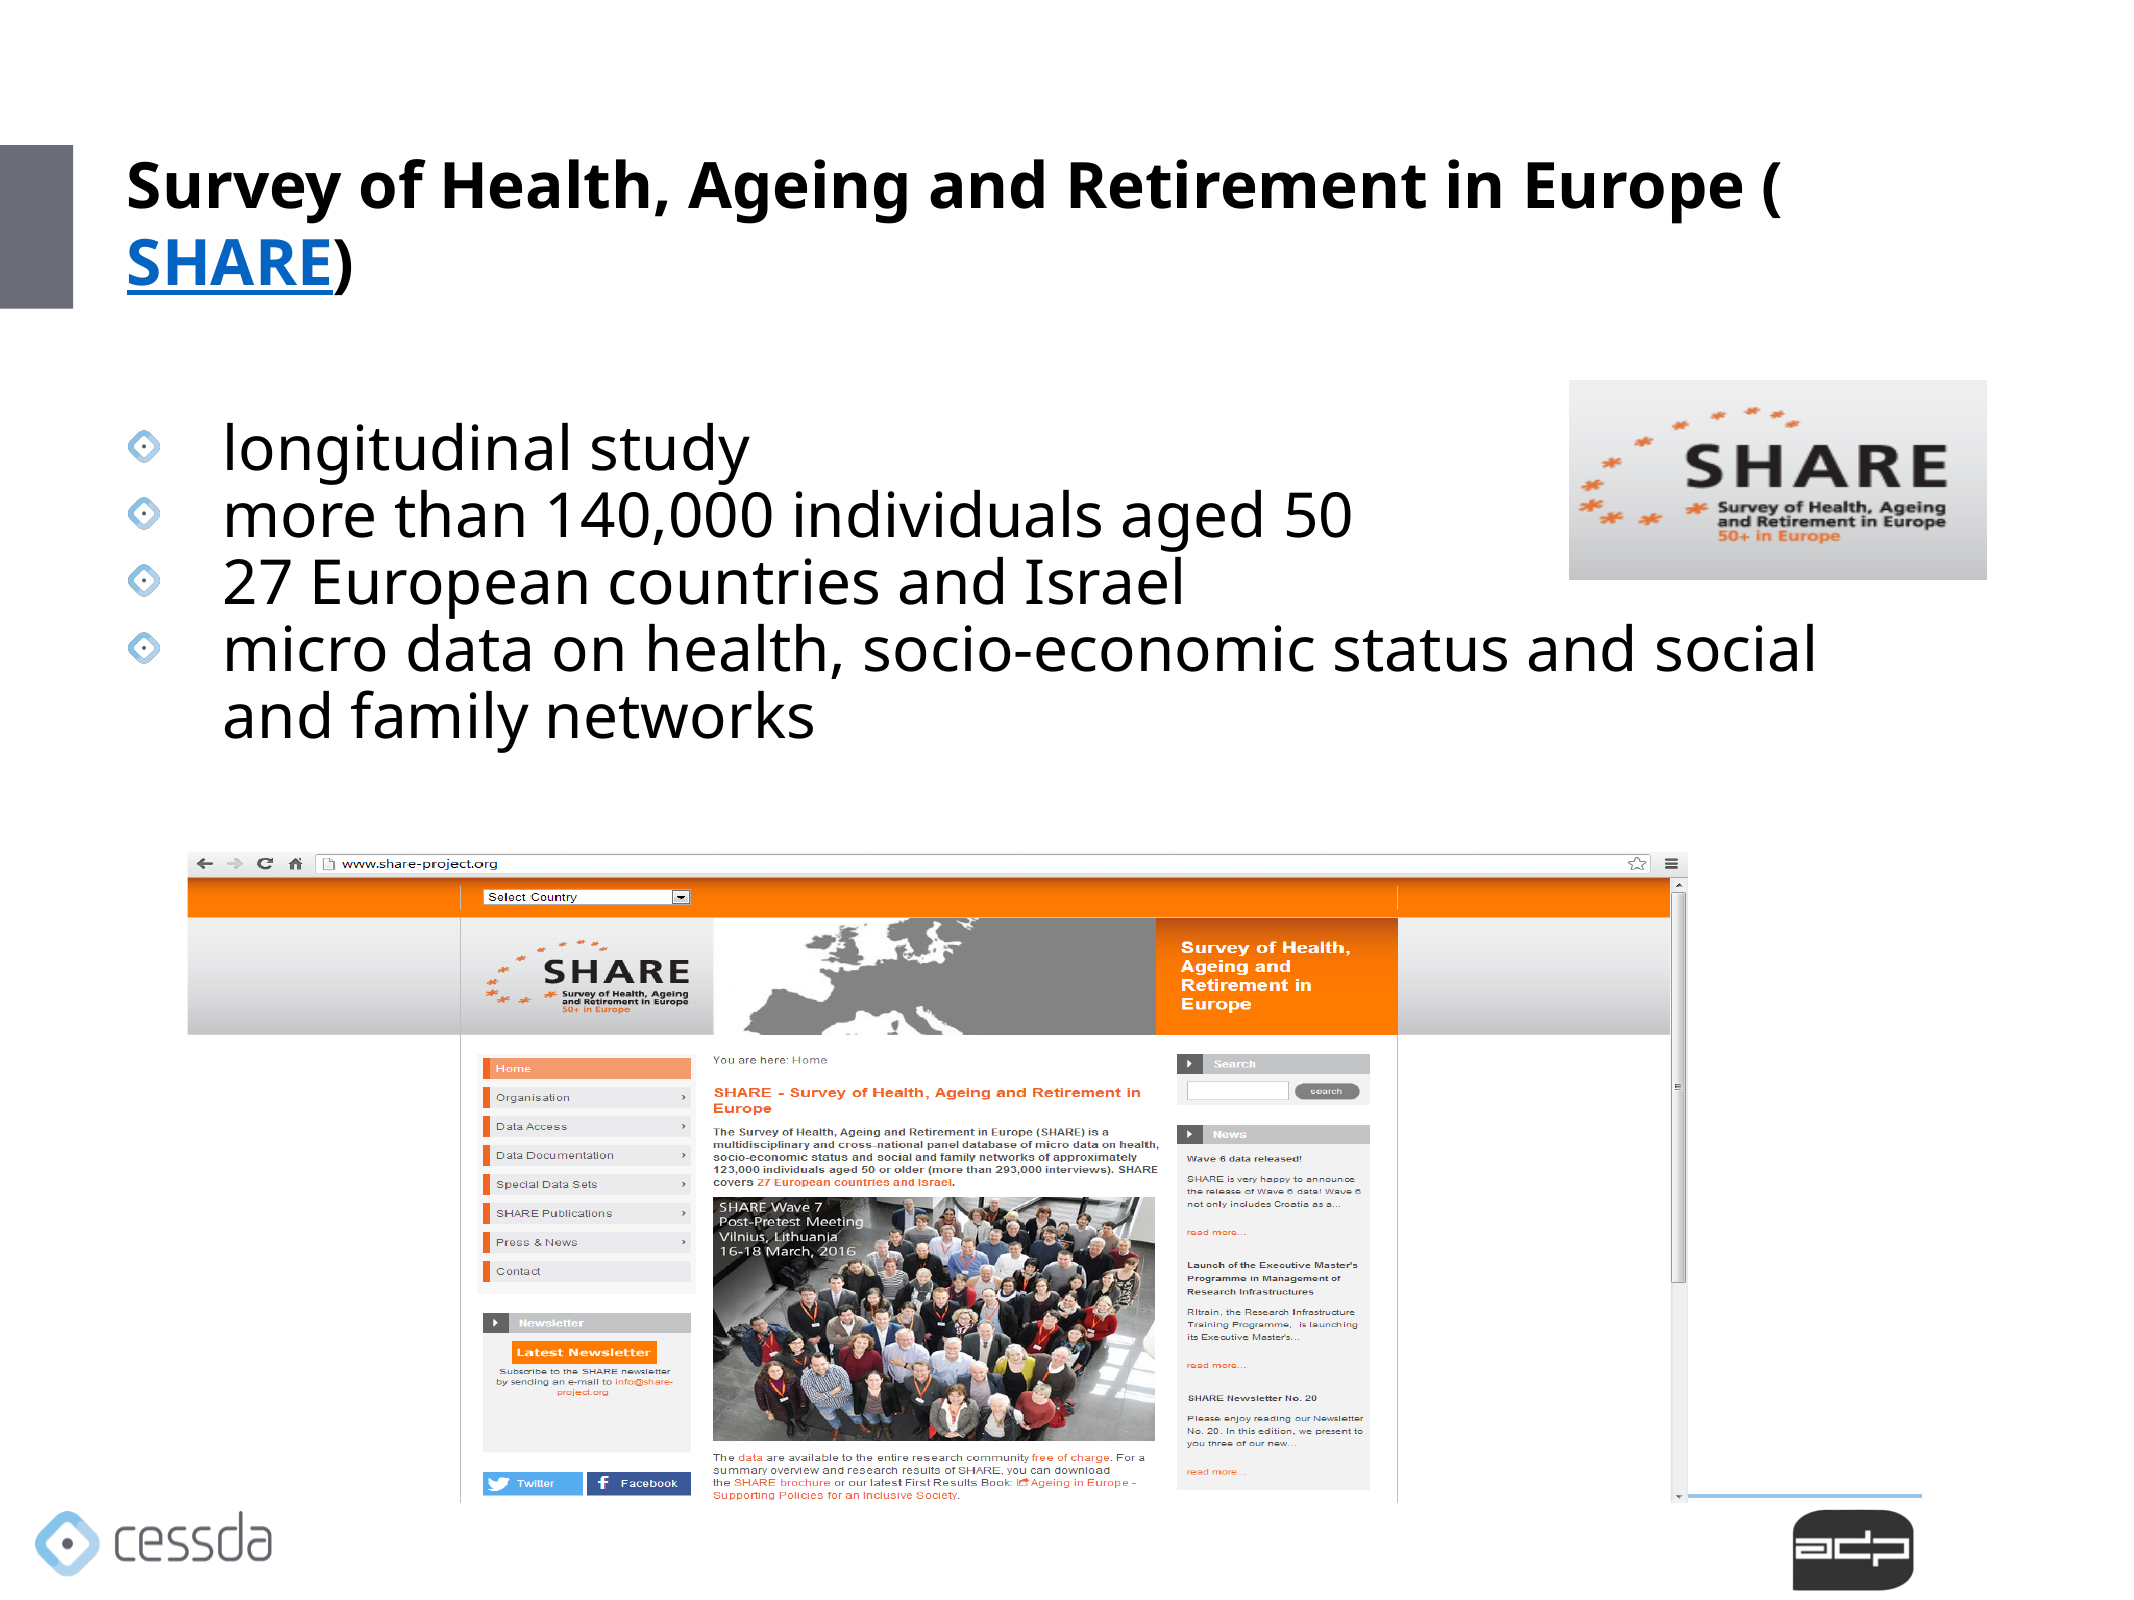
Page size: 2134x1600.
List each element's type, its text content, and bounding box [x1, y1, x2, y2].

picture [187, 852, 1688, 1503]
picture [126, 564, 159, 597]
picture [1788, 1507, 1915, 1594]
picture [126, 632, 159, 664]
list longitudinal study more than 140,000 individuals aged 50 27 European countries and Israel micro data on health, socio-economic status and social and family networks [111, 409, 1923, 909]
picture [126, 430, 159, 463]
picture [1569, 380, 1987, 580]
title Survey of Health, Ageing and Retirement in Europe (SHARE) [111, 145, 1923, 309]
picture [126, 497, 159, 530]
picture [35, 1511, 272, 1577]
